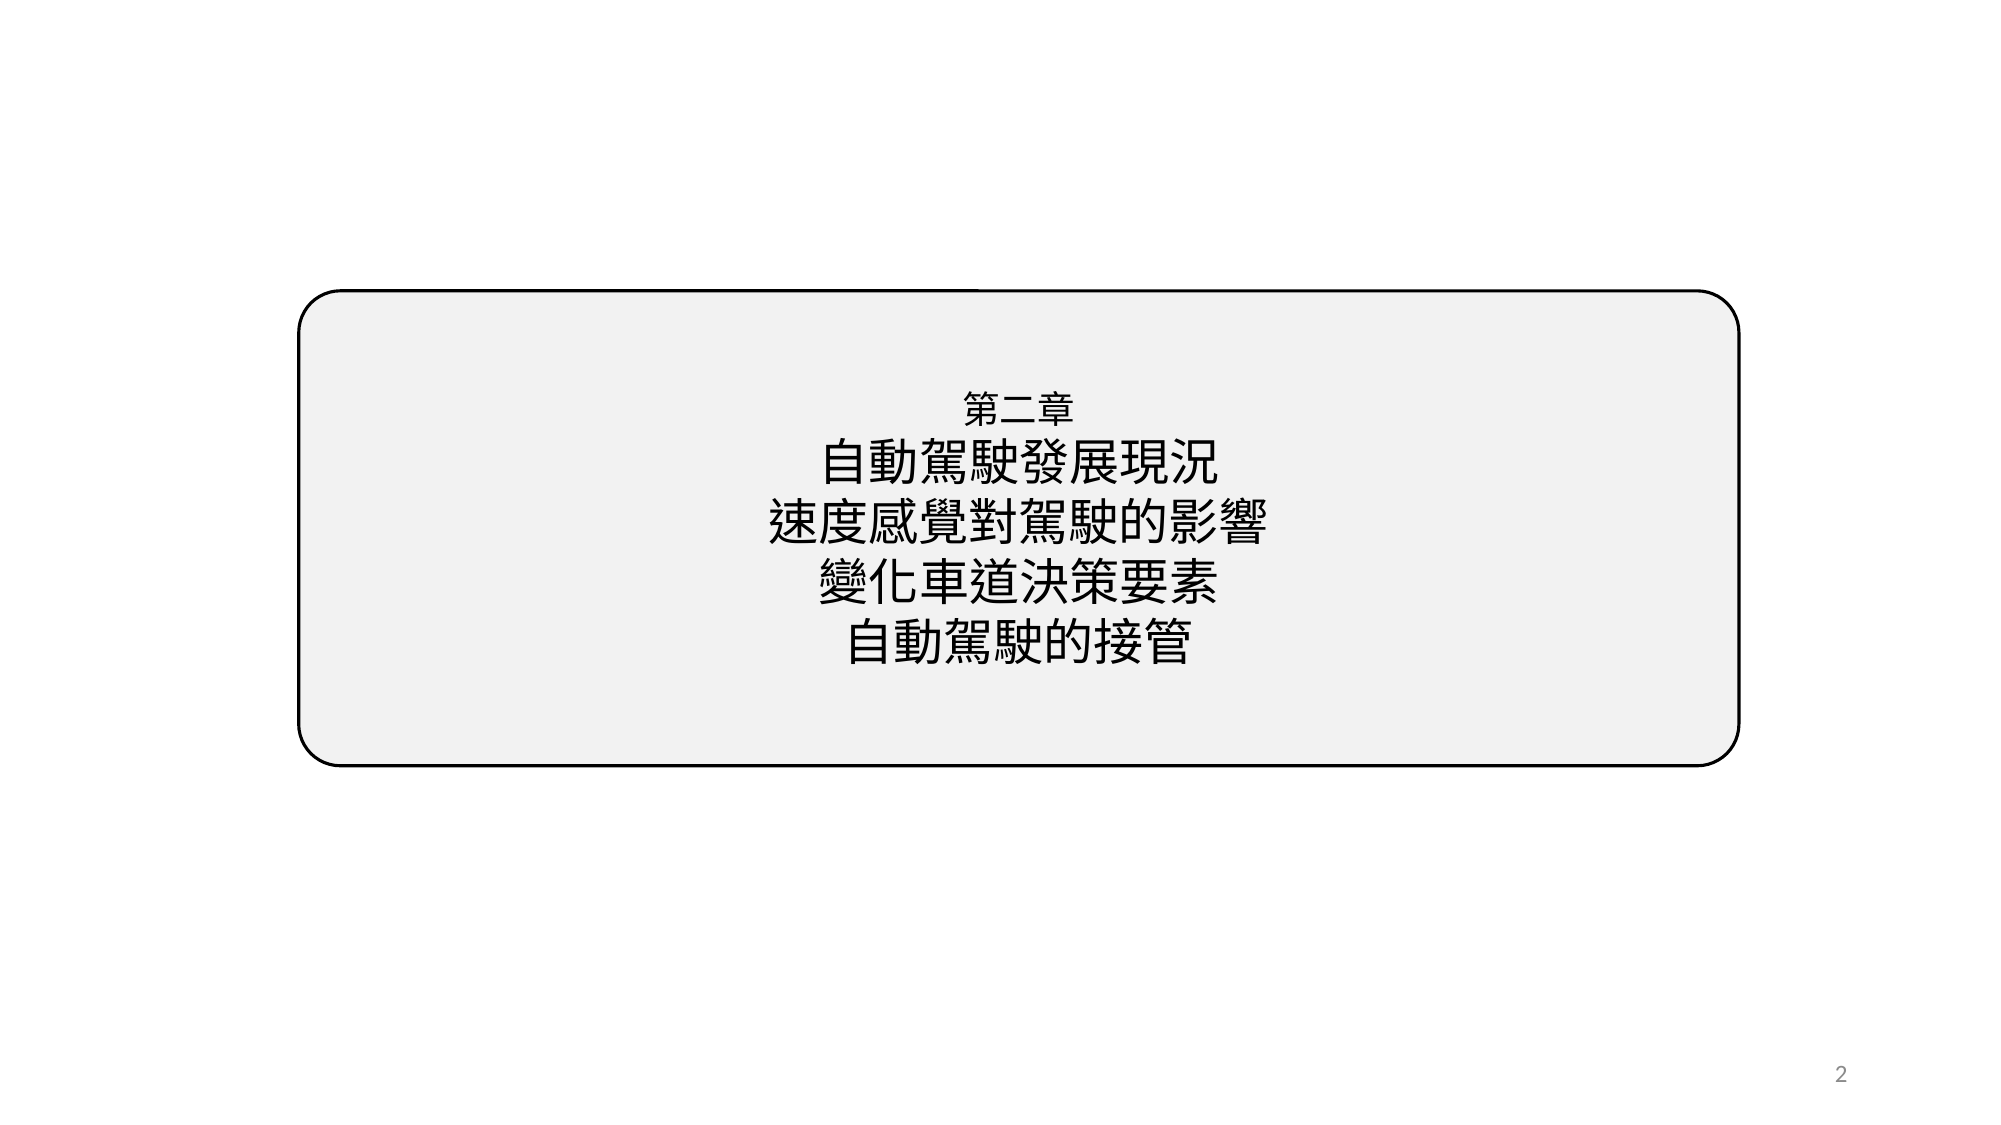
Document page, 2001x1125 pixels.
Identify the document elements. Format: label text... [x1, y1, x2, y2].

slide_number 2 [1412, 1042, 1863, 1103]
text_box 第二章 自動駕駛發展現況 速度感覺對駕駛的影響 變化車道決策要素 自動駕駛的接管 [297, 289, 1740, 767]
